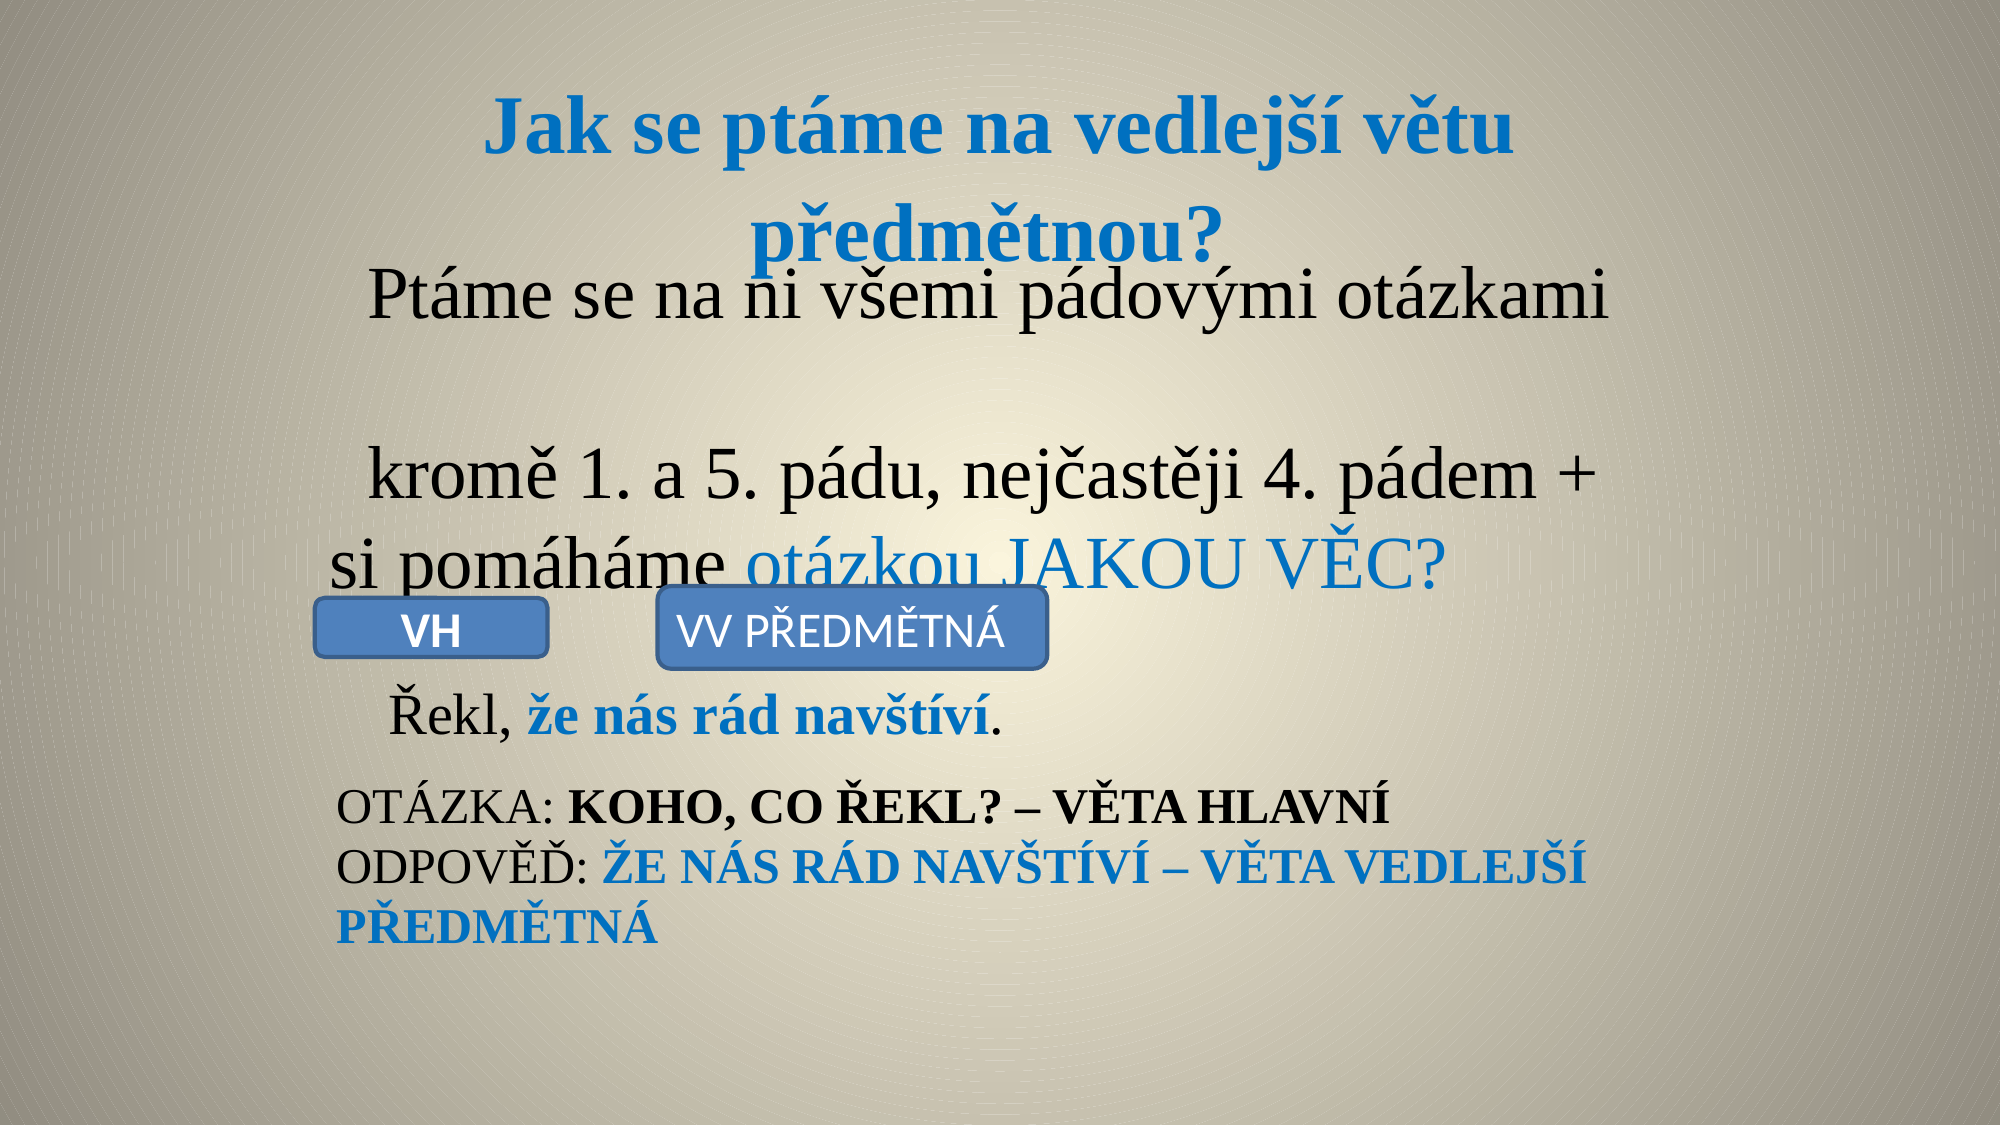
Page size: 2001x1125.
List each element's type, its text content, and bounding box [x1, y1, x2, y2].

title Jak se ptáme na vedlejší větu předmětnou? [362, 54, 1638, 255]
text_box VH [312, 595, 550, 660]
text_box Řekl, že nás rád navštíví. [373, 668, 1532, 754]
text_box Ptáme se na ni všemi pádovými otázkami kromě 1. a 5. pádu, nejčastěji 4. pádem + si pomáháme otázkou JAKOU VĚC? [314, 255, 1662, 591]
text_box VV PŘEDMĚTNÁ [655, 583, 1050, 671]
text_box OTÁZKA: KOHO, CO ŘEKL? – VĚTA HLAVNÍ ODPOVĚĎ: ŽE NÁS RÁD NAVŠTÍVÍ – VĚTA VEDLEJŠÍ PŘEDMĚTNÁ [322, 766, 1634, 962]
